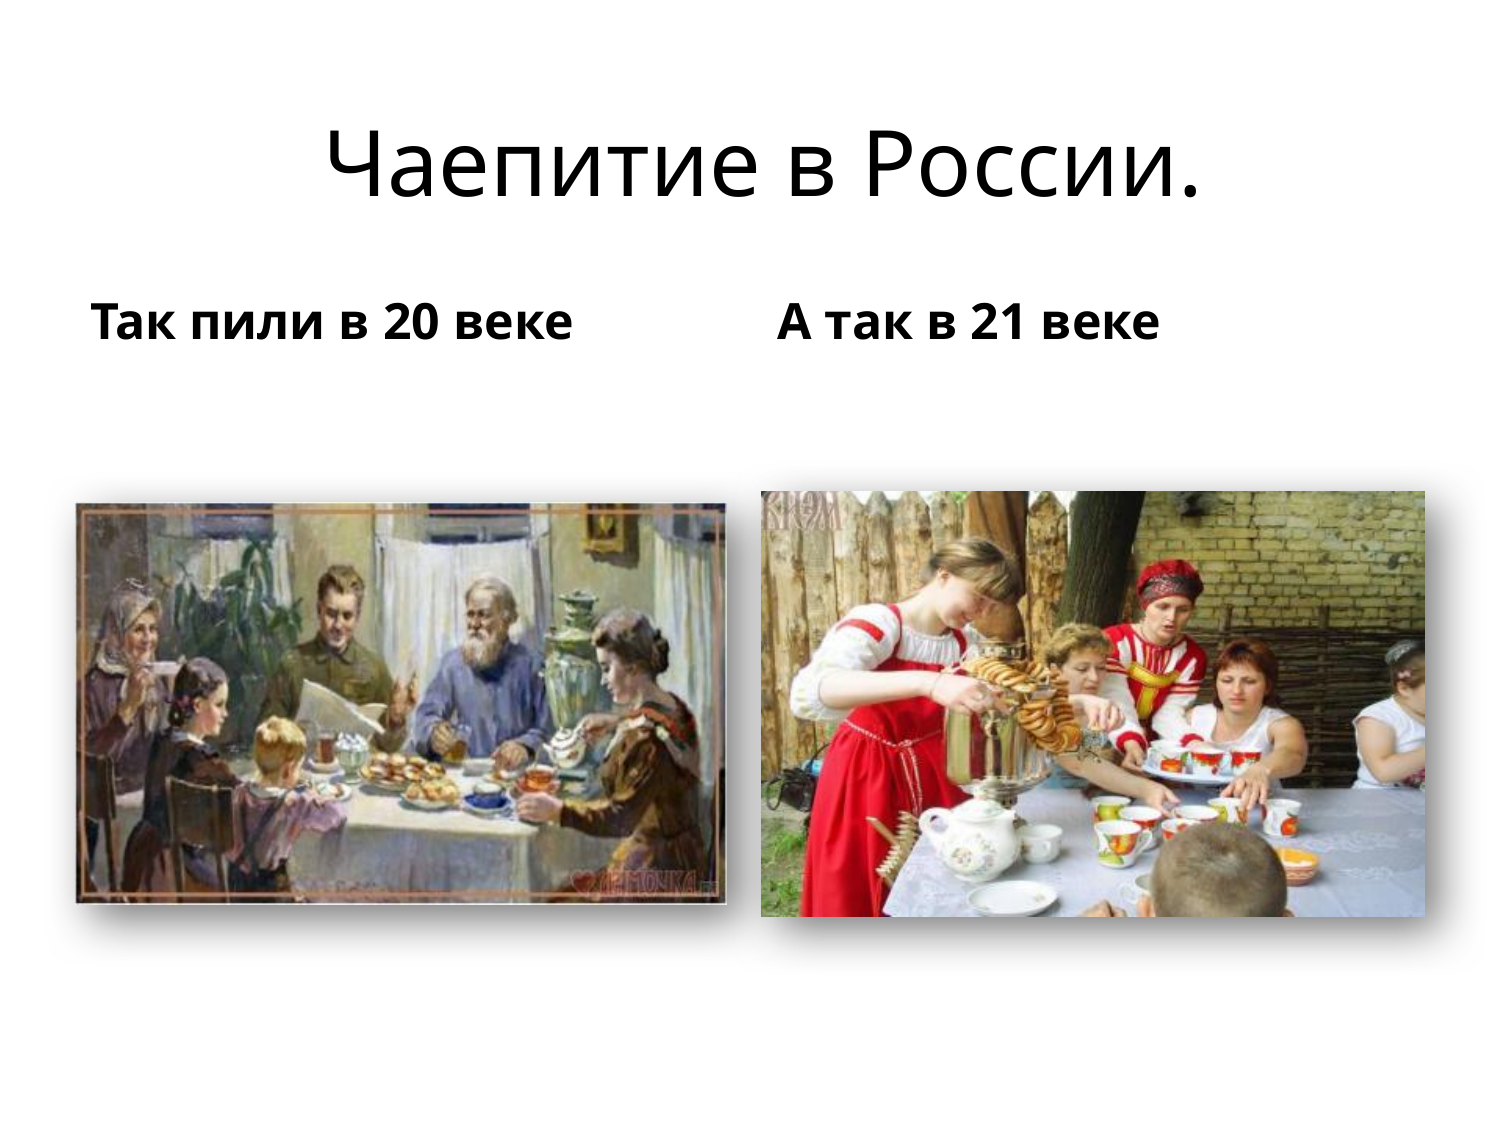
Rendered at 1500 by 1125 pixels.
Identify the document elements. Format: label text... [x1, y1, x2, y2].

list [761, 491, 1426, 918]
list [74, 502, 727, 906]
list Так пили в 20 веке [75, 251, 738, 357]
title Чаепитие в России. [88, 66, 1439, 254]
list А так в 21 веке [761, 251, 1425, 357]
